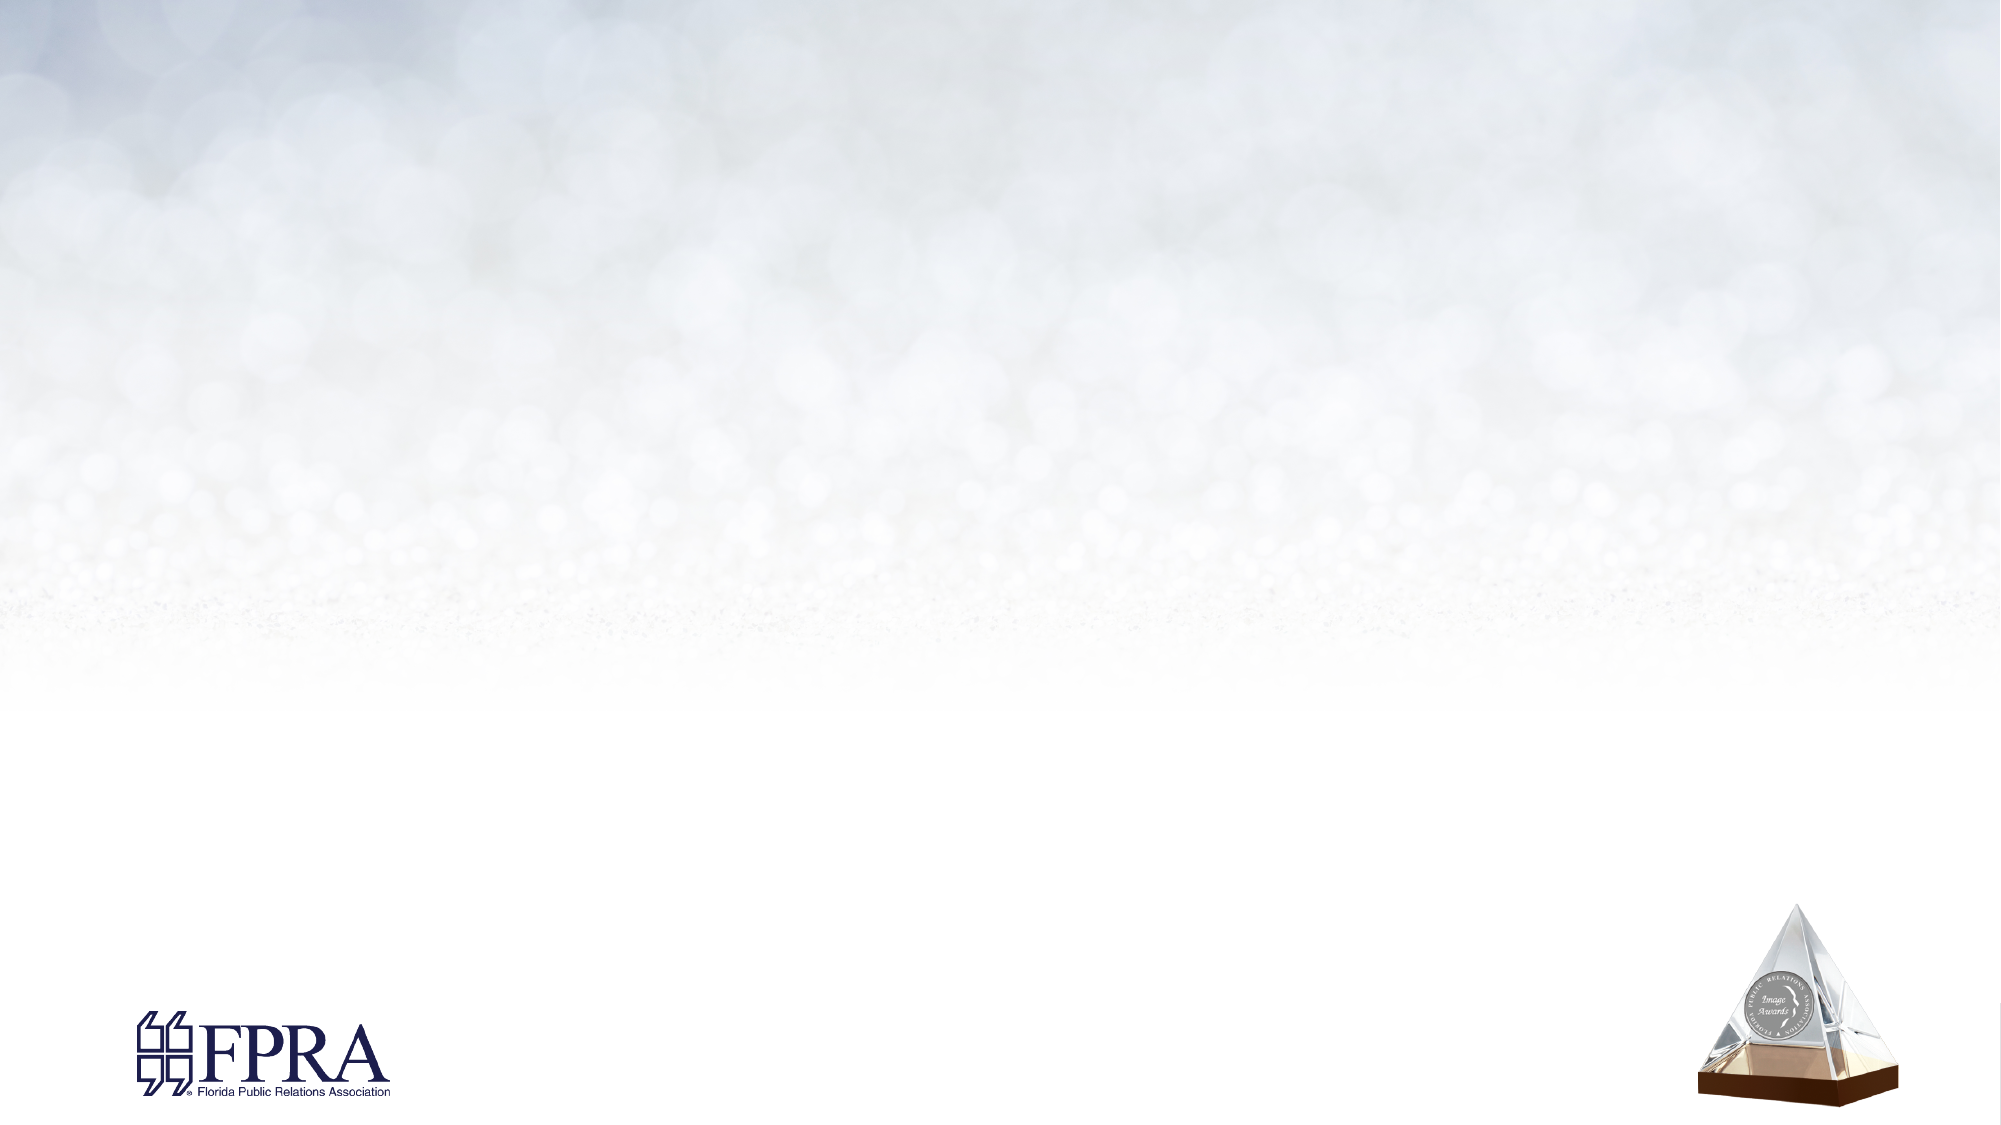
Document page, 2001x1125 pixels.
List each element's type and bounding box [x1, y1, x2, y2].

picture [0, 0, 2000, 711]
picture [1661, 870, 1942, 1125]
picture [137, 1011, 390, 1096]
